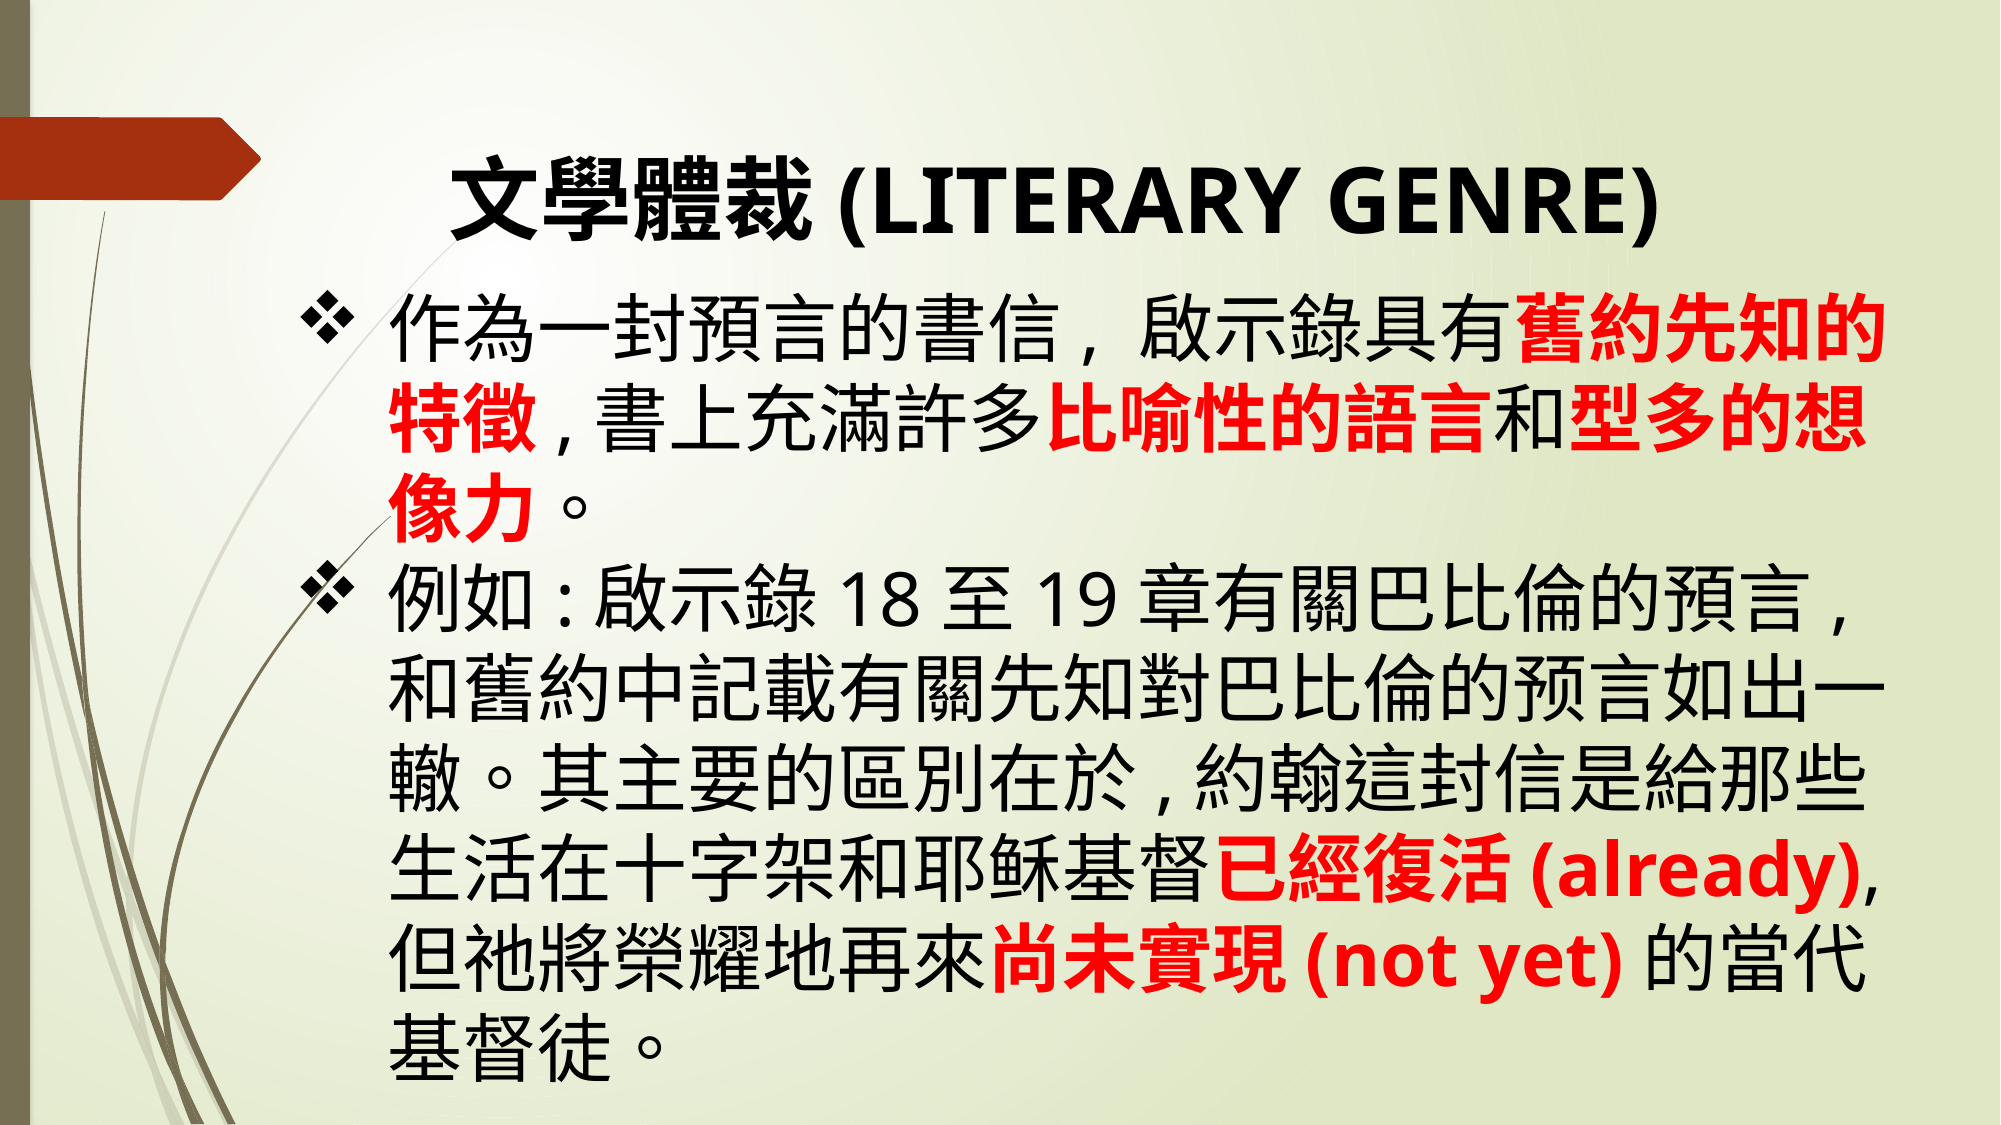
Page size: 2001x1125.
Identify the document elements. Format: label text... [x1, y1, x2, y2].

text_box 作為一封預言的書信, 啟示錄具有舊約先知的特徵,書上充滿許多比喻性的語言和型多的想像力。 例如:啟示錄18至19章有關巴比倫的預言,和舊約中記載有關先知對巴比倫的预言如出一轍。其主要的區別在於,約翰這封信是給那些生活在十字架和耶稣基督已經復活(already),但祂將榮耀地再來尚未實現(not yet)的當代基督徒。 [279, 273, 1906, 1099]
text_box 文學體裁(Literary Genre) [279, 146, 1831, 274]
